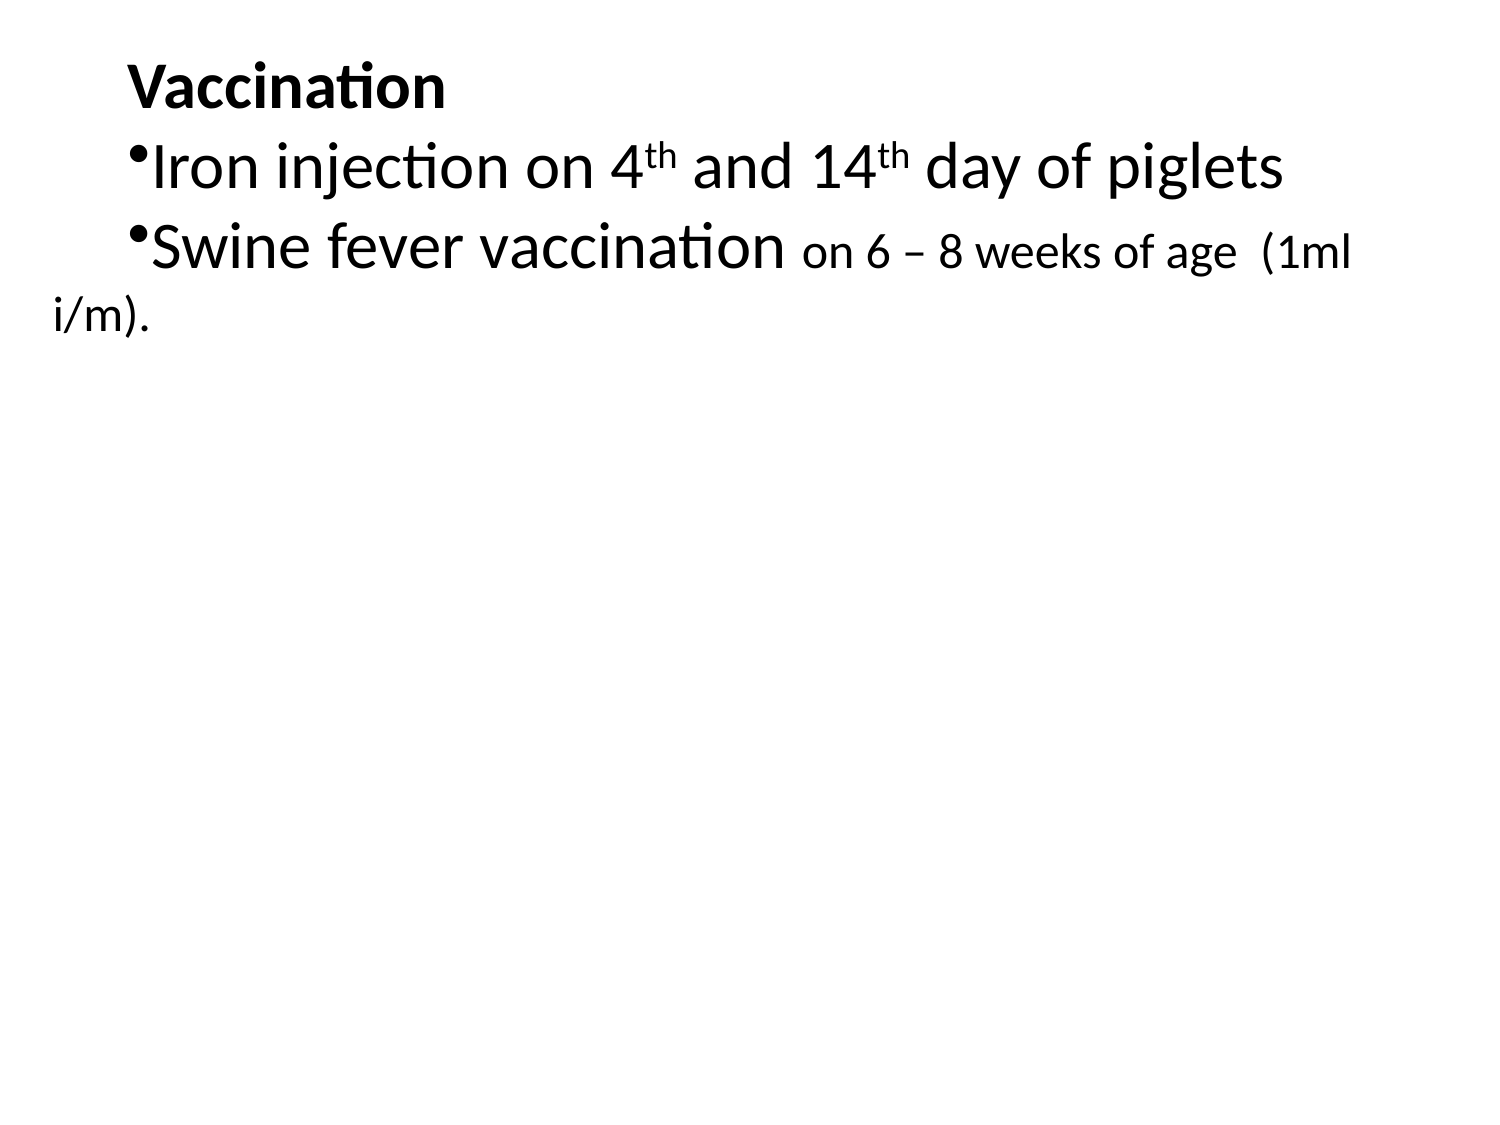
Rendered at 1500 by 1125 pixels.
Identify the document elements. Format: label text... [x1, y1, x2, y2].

text_box Vaccination Iron injection on 4th and 14th day of piglets Swine fever vaccination on 6 – 8 weeks of age (1ml i/m). [37, 34, 1463, 394]
